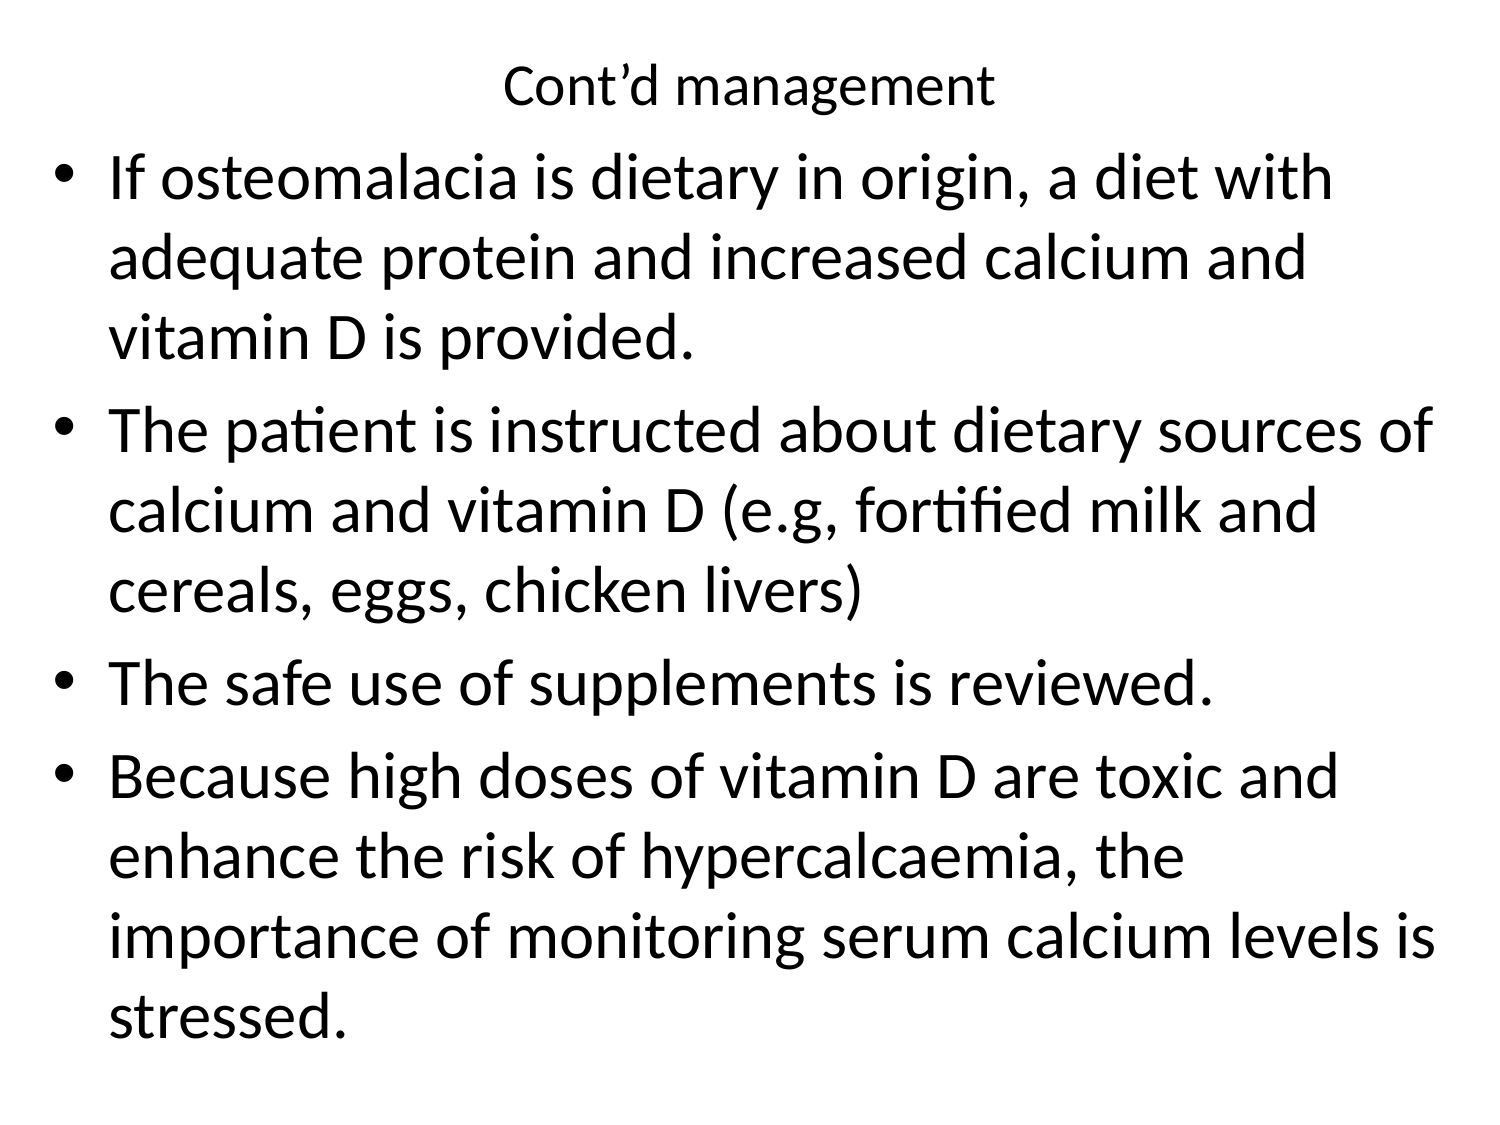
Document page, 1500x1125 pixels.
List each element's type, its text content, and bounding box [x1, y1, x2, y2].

list If osteomalacia is dietary in origin, a diet with adequate protein and increased calcium and vitamin D is provided. The patient is instructed about dietary sources of calcium and vitamin D (e.g, fortified milk and cereals, eggs, chicken livers) The safe use of supplements is reviewed. Because high doses of vitamin D are toxic and enhance the risk of hypercalcaemia, the importance of monitoring serum calcium levels is stressed. [37, 125, 1463, 1088]
title Cont’d management [75, 37, 1425, 125]
